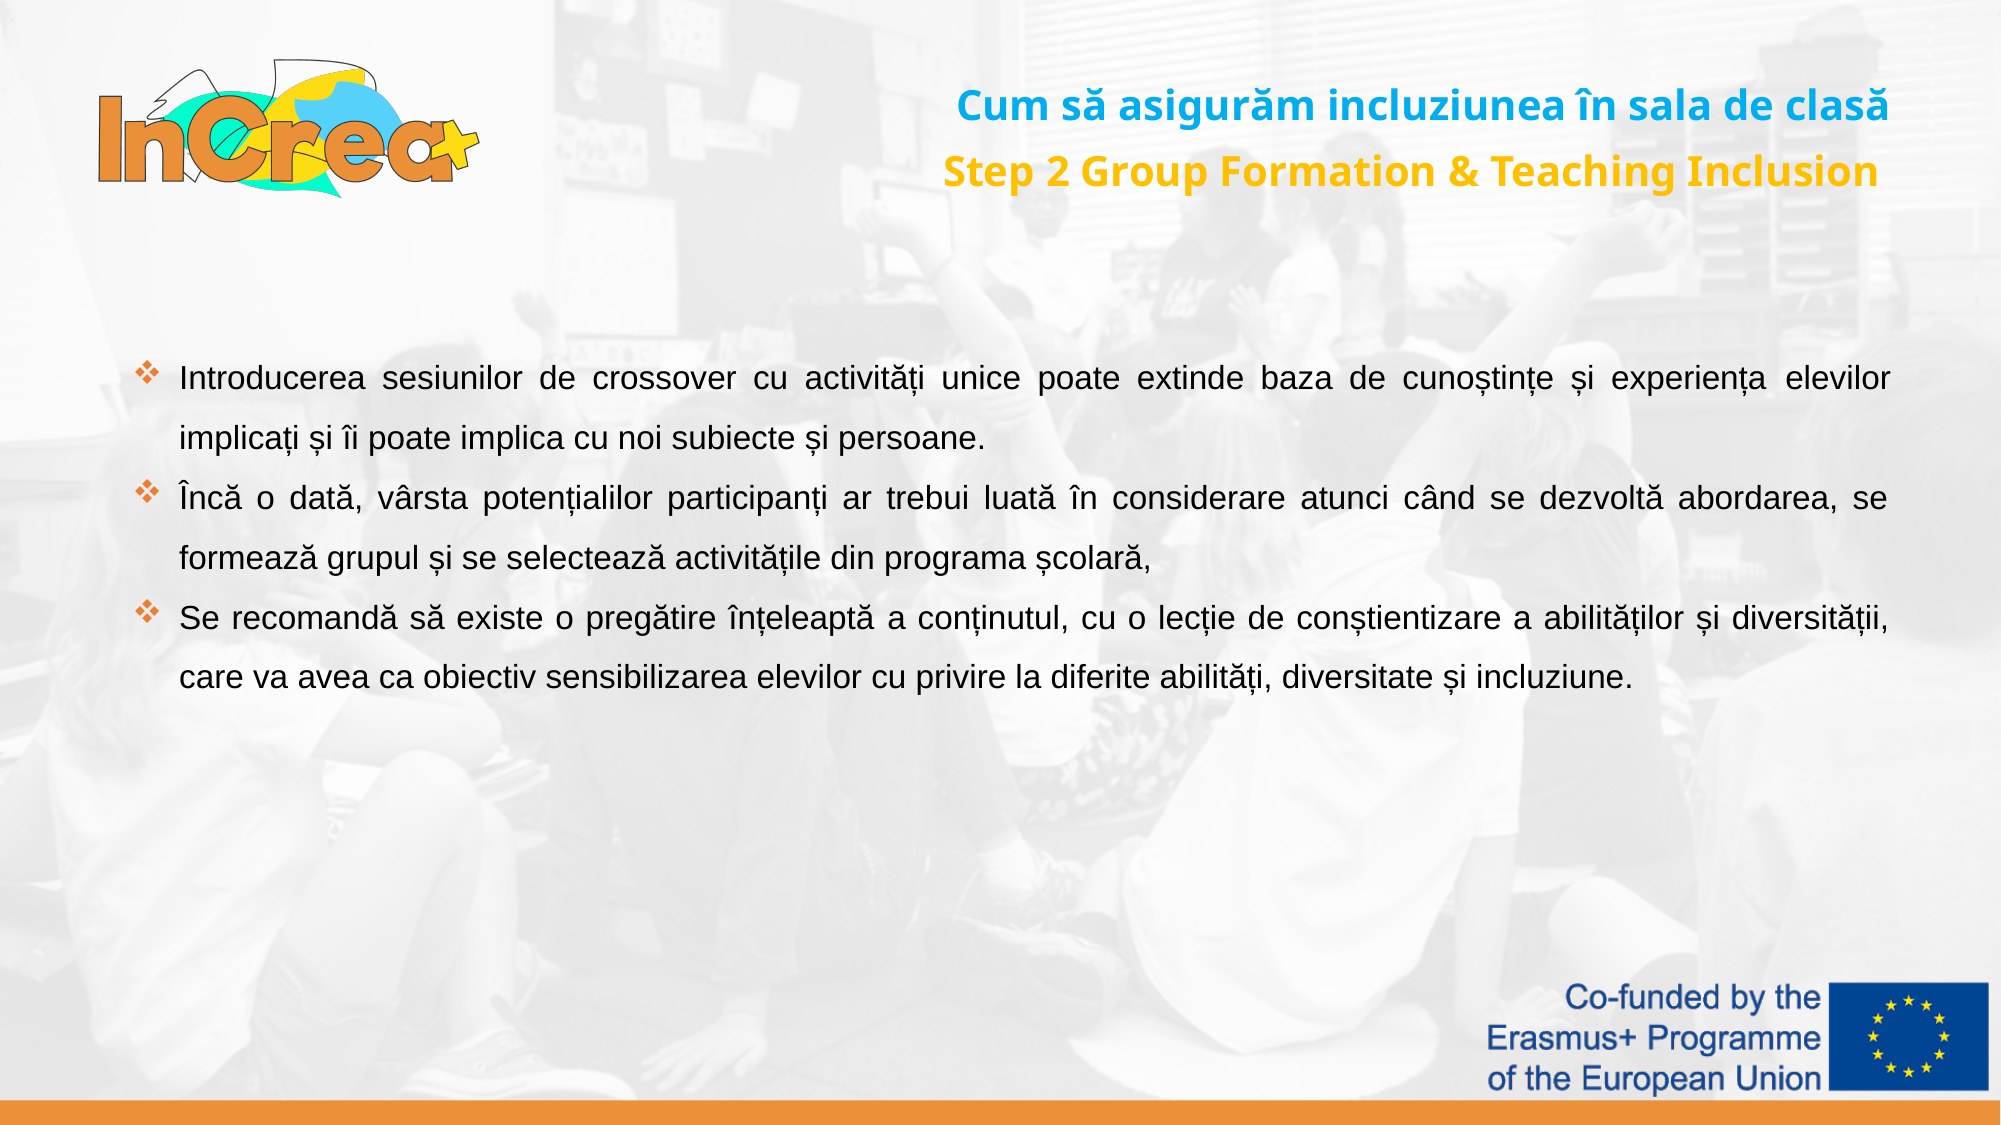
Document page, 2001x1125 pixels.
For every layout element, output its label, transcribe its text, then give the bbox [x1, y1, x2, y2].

picture [93, 52, 482, 203]
text_box Introducerea sesiunilor de crossover cu activități unice poate extinde baza de cunoștințe și experiența elevilor implicați și îi poate implica cu noi subiecte și persoane. Încă o dată, vârsta potențialilor participanți ar trebui luată în considerare atunci când se dezvoltă abordarea, se formează grupul și se selectează activitățile din programa școlară, Se recomandă să existe o pregătire înțeleaptă a conținutul, cu o lecție de conștientizare a abilităților și diversității, care va avea ca obiectiv sensibilizarea elevilor cu privire la diferite abilități, diversitate și incluziune. [42, 321, 1907, 711]
list Cum să asigurăm incluziunea în sala de clasă Step 2 Group Formation & Teaching Inclusion [481, 76, 1907, 215]
picture [1472, 979, 2000, 1101]
